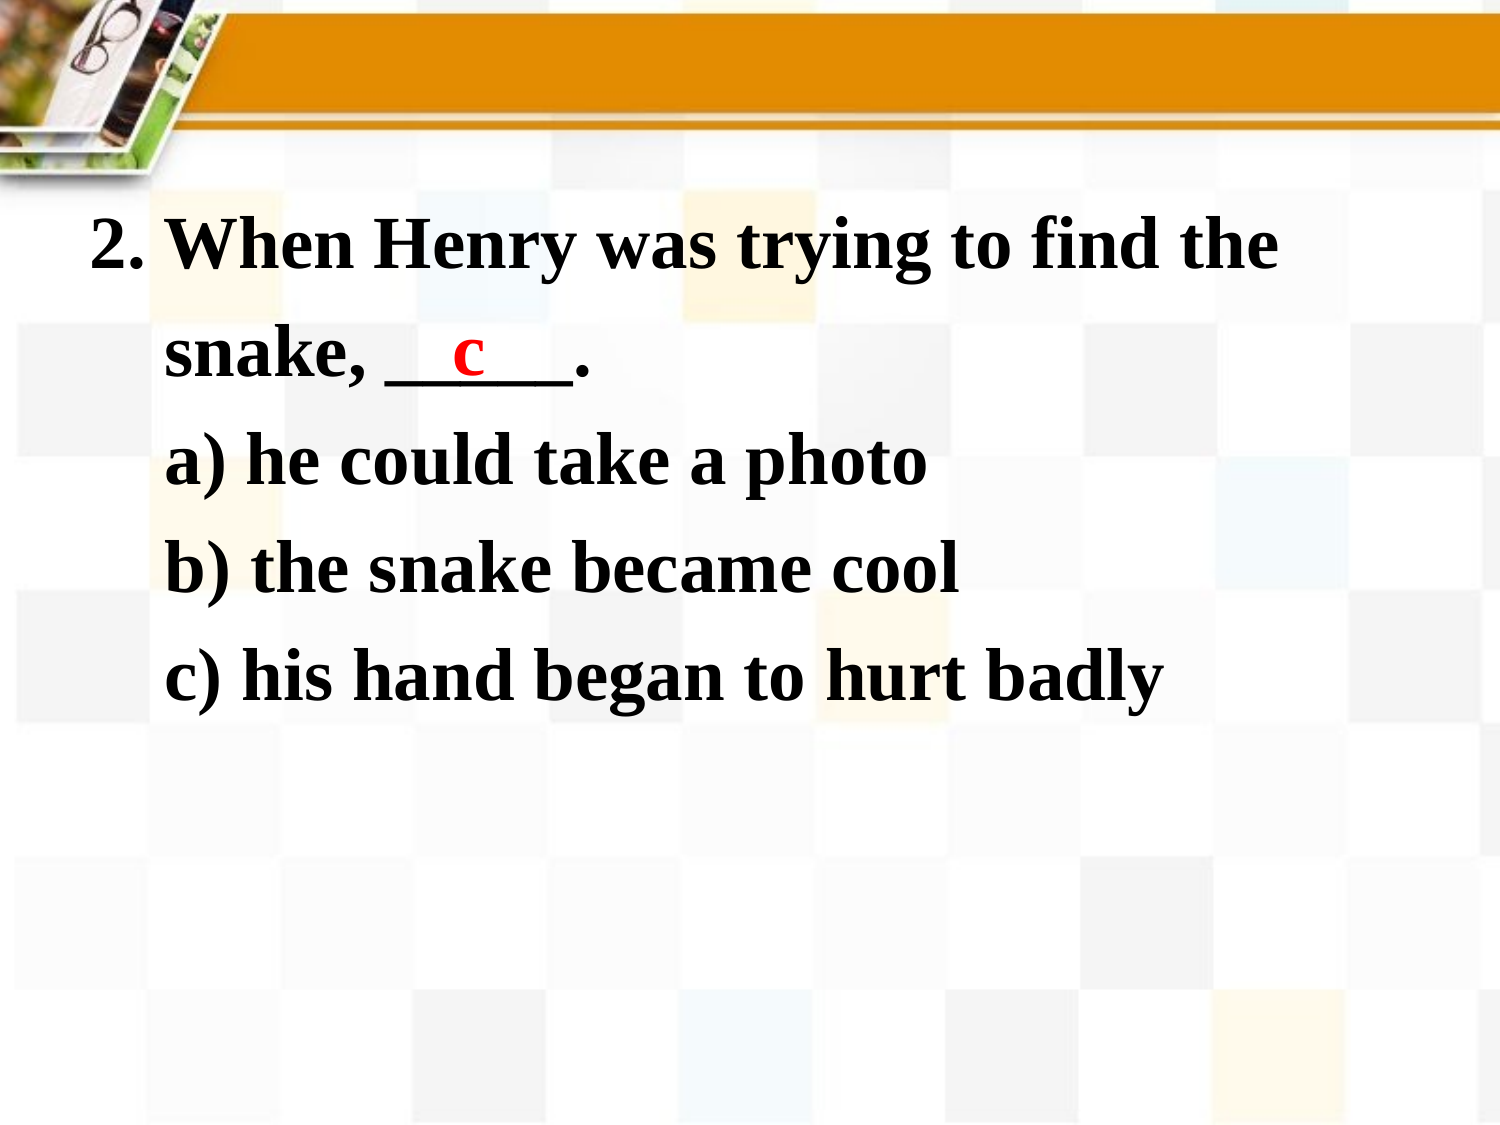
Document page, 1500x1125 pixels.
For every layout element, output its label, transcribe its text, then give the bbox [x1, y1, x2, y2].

text_box 2. When Henry was trying to find the snake, _____. a) he could take a photo b) the snake became cool c) his hand began to hurt badly [74, 168, 1438, 723]
text_box c [437, 274, 526, 398]
picture [0, 0, 1500, 1125]
